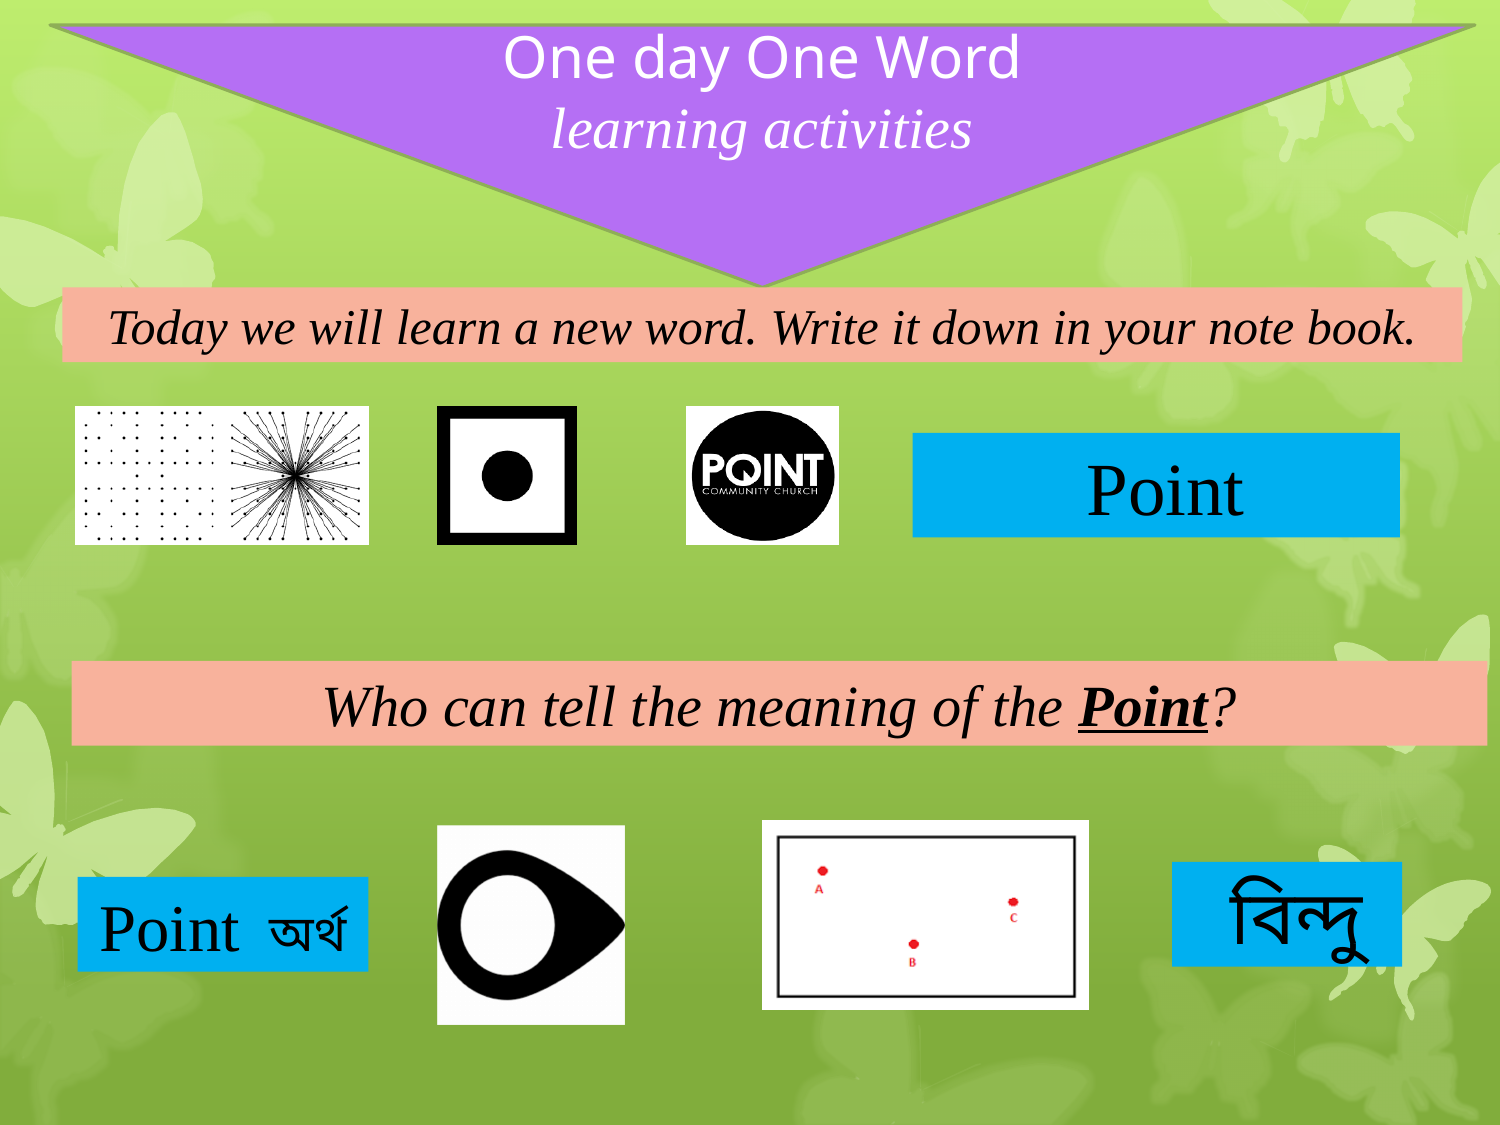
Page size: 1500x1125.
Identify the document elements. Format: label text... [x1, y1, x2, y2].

picture [761, 819, 1089, 1011]
text_box Point অর্থ [77, 876, 369, 972]
text_box Point [912, 432, 1400, 538]
picture [74, 405, 369, 546]
picture [436, 405, 577, 546]
text_box Today we will learn a new word. Write it down in your note book. [62, 287, 1463, 363]
picture [430, 826, 632, 1024]
text_box One day One Word learning activities [48, 23, 1477, 287]
text_box Who can tell the meaning of the Point? [71, 660, 1488, 746]
picture [686, 405, 839, 546]
text_box বিন্দু [1172, 861, 1403, 967]
